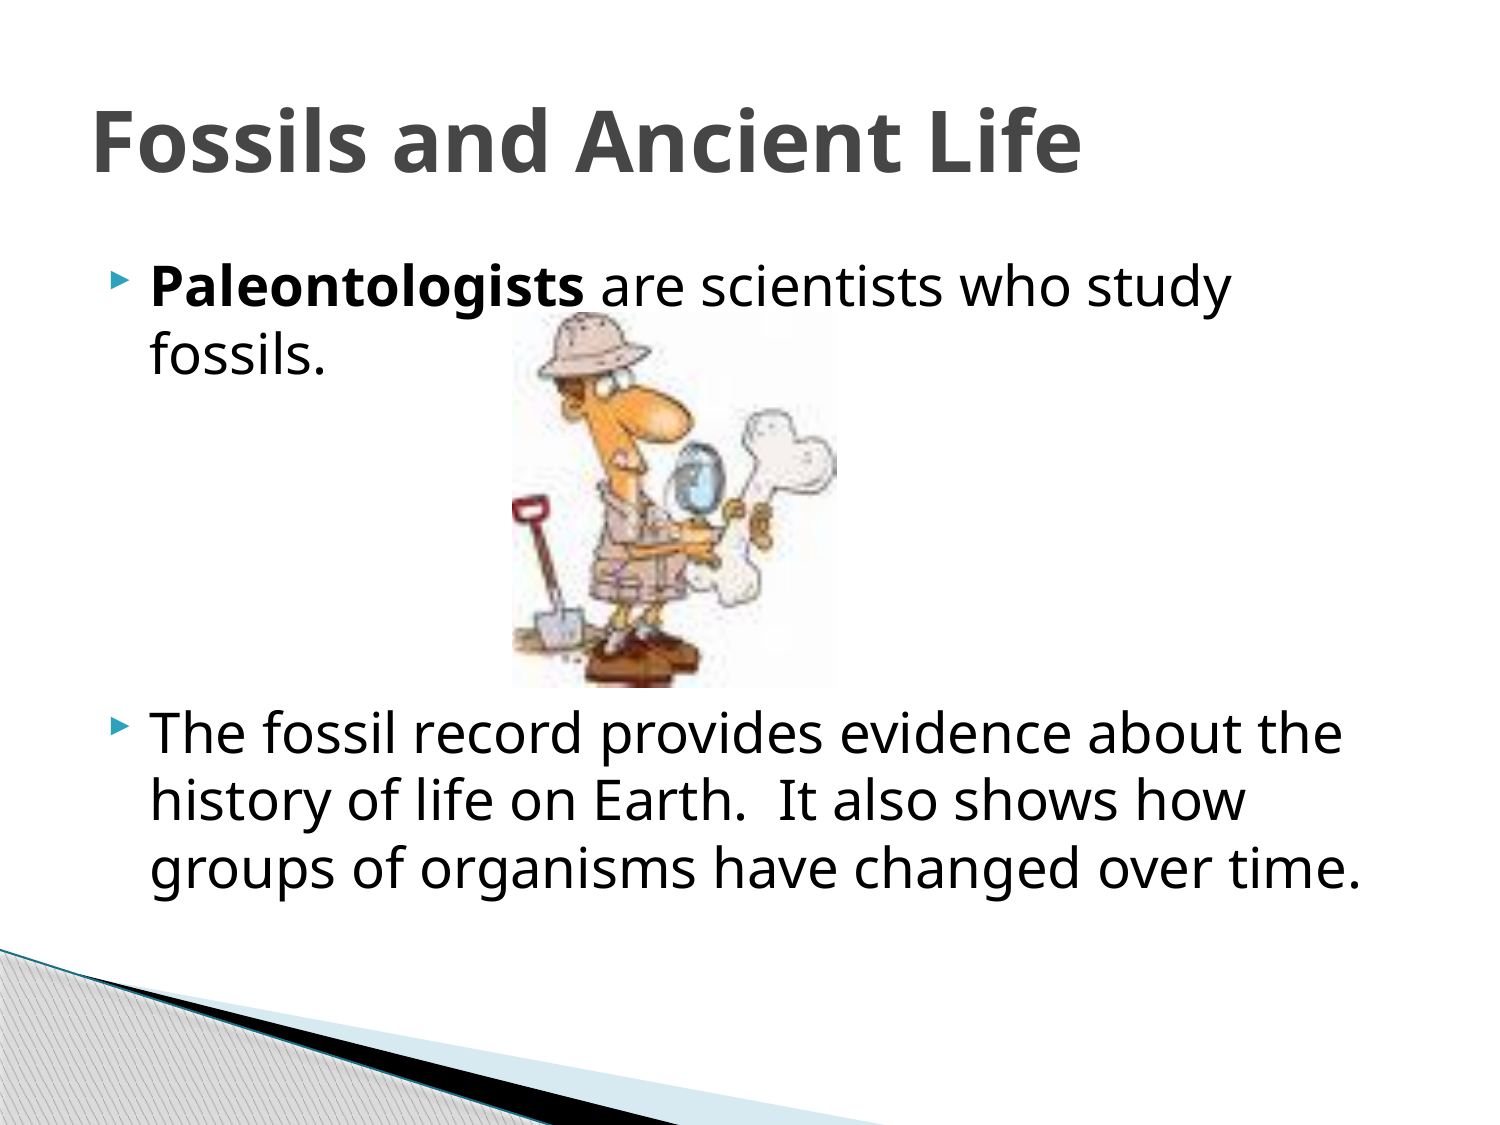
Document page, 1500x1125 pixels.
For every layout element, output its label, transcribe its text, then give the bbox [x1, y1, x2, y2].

list Paleontologists are scientists who study fossils. The fossil record provides evidence about the history of life on Earth. It also shows how groups of organisms have changed over time. [75, 243, 1425, 986]
picture [512, 312, 837, 688]
title Fossils and Ancient Life [75, 45, 1425, 233]
